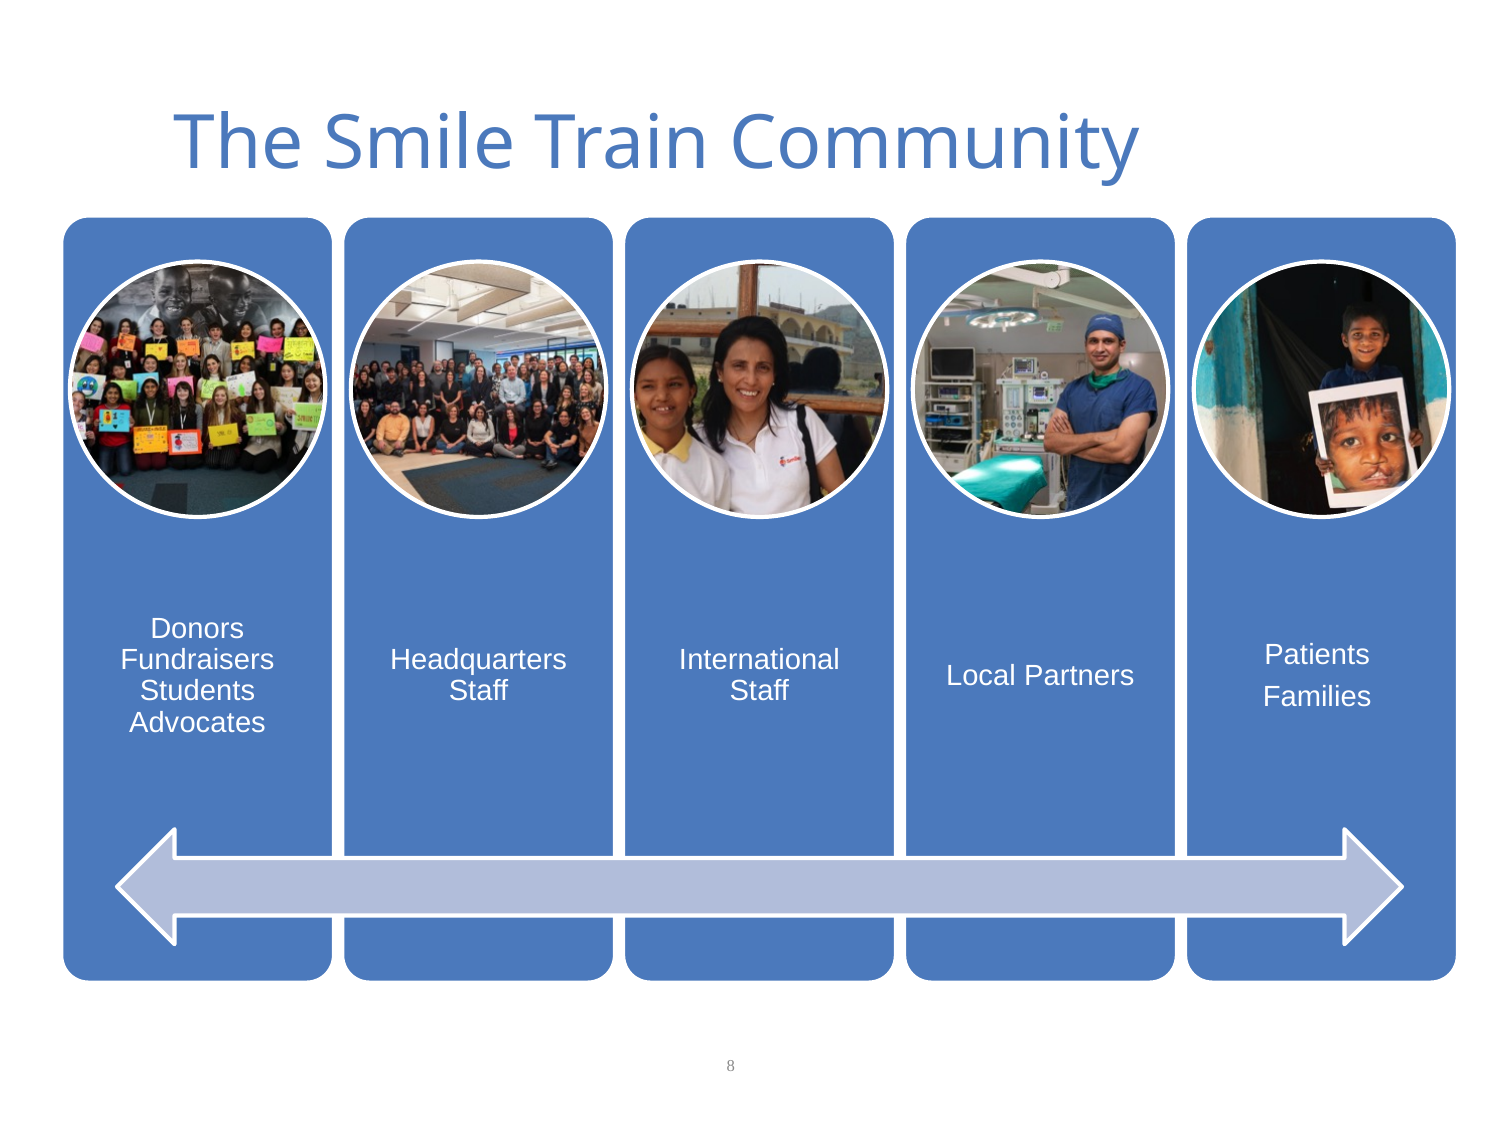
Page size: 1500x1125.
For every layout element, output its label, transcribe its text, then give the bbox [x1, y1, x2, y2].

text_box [60, 215, 1459, 983]
slide_number 8 [555, 1034, 906, 1095]
title The Smile Train Community [158, 113, 1500, 164]
